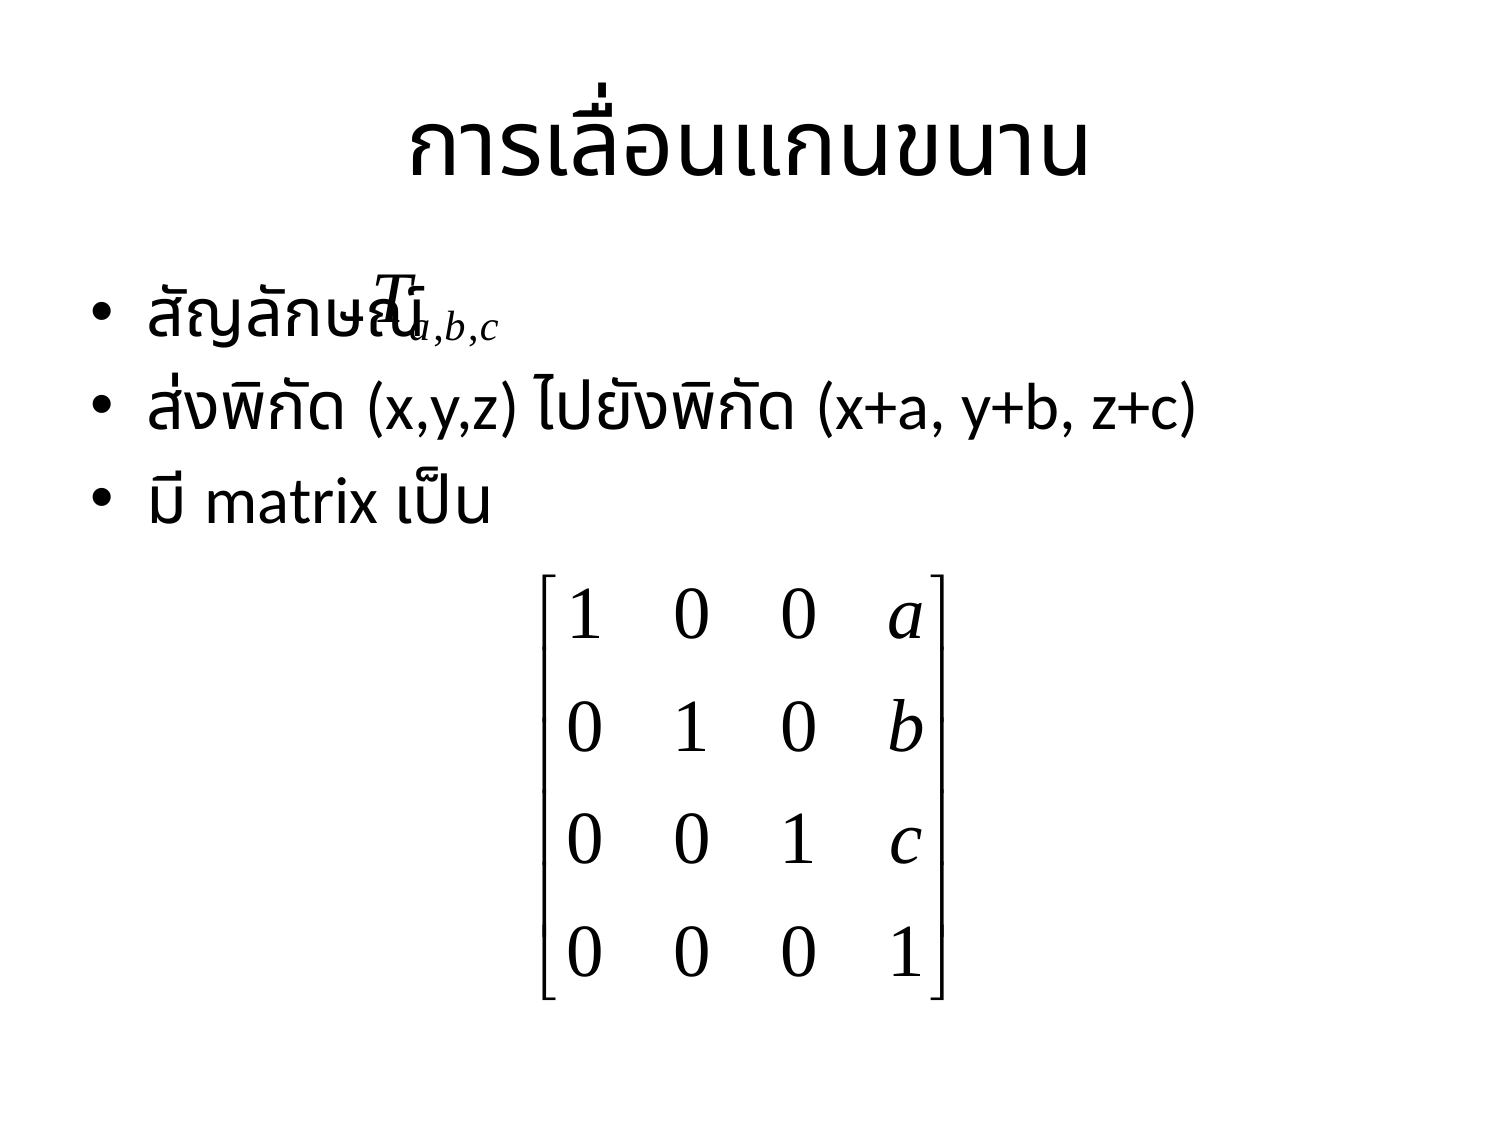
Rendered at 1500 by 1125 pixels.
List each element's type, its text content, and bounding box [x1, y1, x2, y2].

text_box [524, 562, 976, 1013]
list สัญลักษณ์ ส่งพิกัด (x,y,z) ไปยังพิกัด (x+a, y+b, z+c) มี matrix เป็น [75, 262, 1425, 1005]
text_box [365, 249, 511, 366]
title การเลื่อนแกนขนาน [75, 45, 1425, 233]
